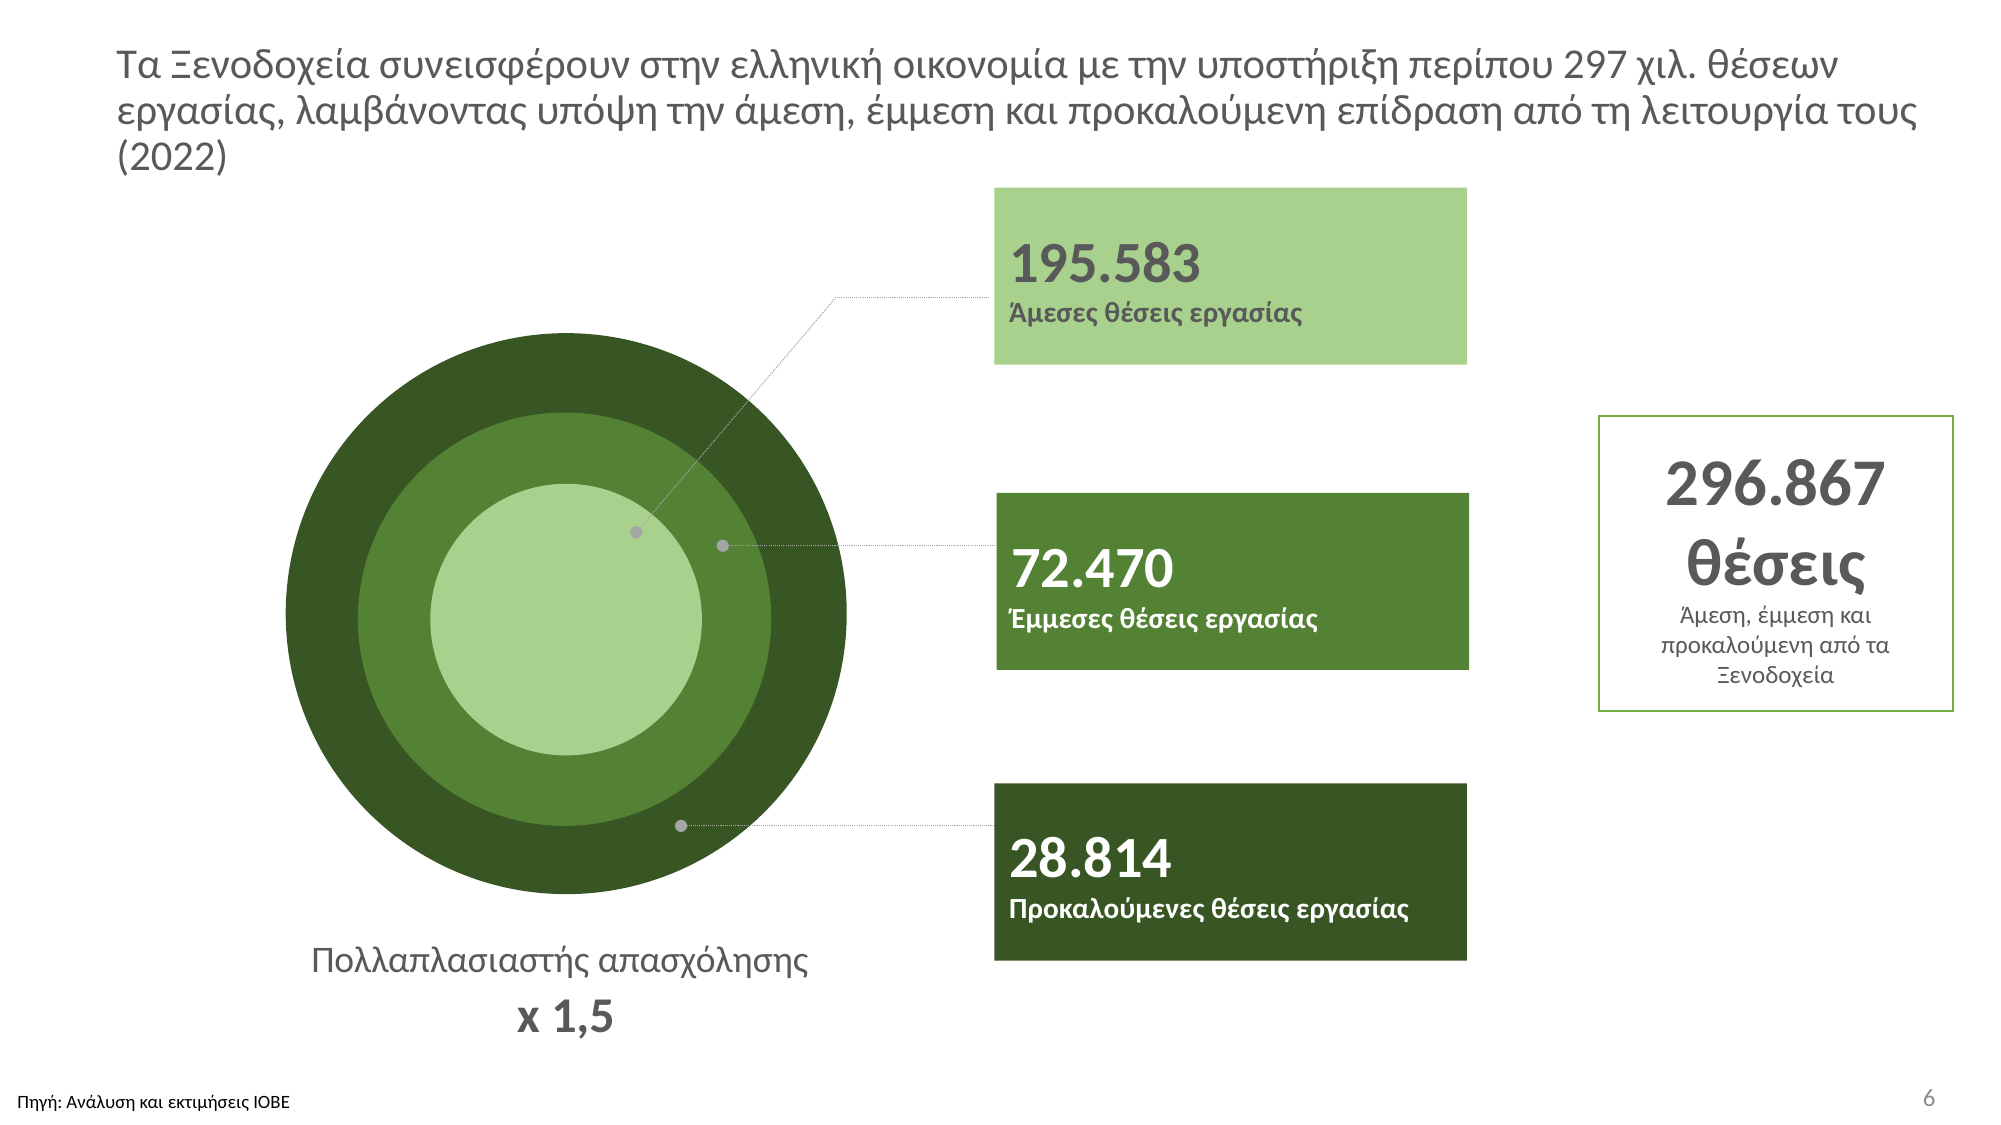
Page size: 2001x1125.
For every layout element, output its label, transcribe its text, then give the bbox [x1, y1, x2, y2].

text_box 195.583 Άμεσες θέσεις εργασίας [993, 187, 1468, 366]
text_box [284, 332, 848, 896]
text_box 28.814 Προκαλούμενες θέσεις εργασίας [993, 782, 1468, 962]
title Τα Ξενοδοχεία συνεισφέρουν στην ελληνική οικονομία με την υποστήριξη περίπου 297 χιλ. θέσεων εργασίας, λαμβάνοντας υπόψη την άμεση, έμμεση και προκαλούμενη επίδραση από τη λειτουργία τους (2022) [101, 34, 1969, 188]
text_box [356, 411, 773, 827]
text_box Πολλαπλασιαστής απασχόλησης x 1,5 [276, 910, 856, 1054]
text_box 72.470 Έμμεσες θέσεις εργασίας [996, 492, 1470, 671]
text_box Πηγή: Ανάλυση και εκτιμήσεις ΙΟΒΕ [2, 1082, 936, 1120]
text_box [636, 298, 835, 533]
text_box [429, 482, 703, 757]
text_box 6 [1889, 1079, 1951, 1114]
text_box 296.867 θέσεις Άμεση, έμμεση και προκαλούμενη από τα Ξενοδοχεία [1598, 415, 1954, 712]
